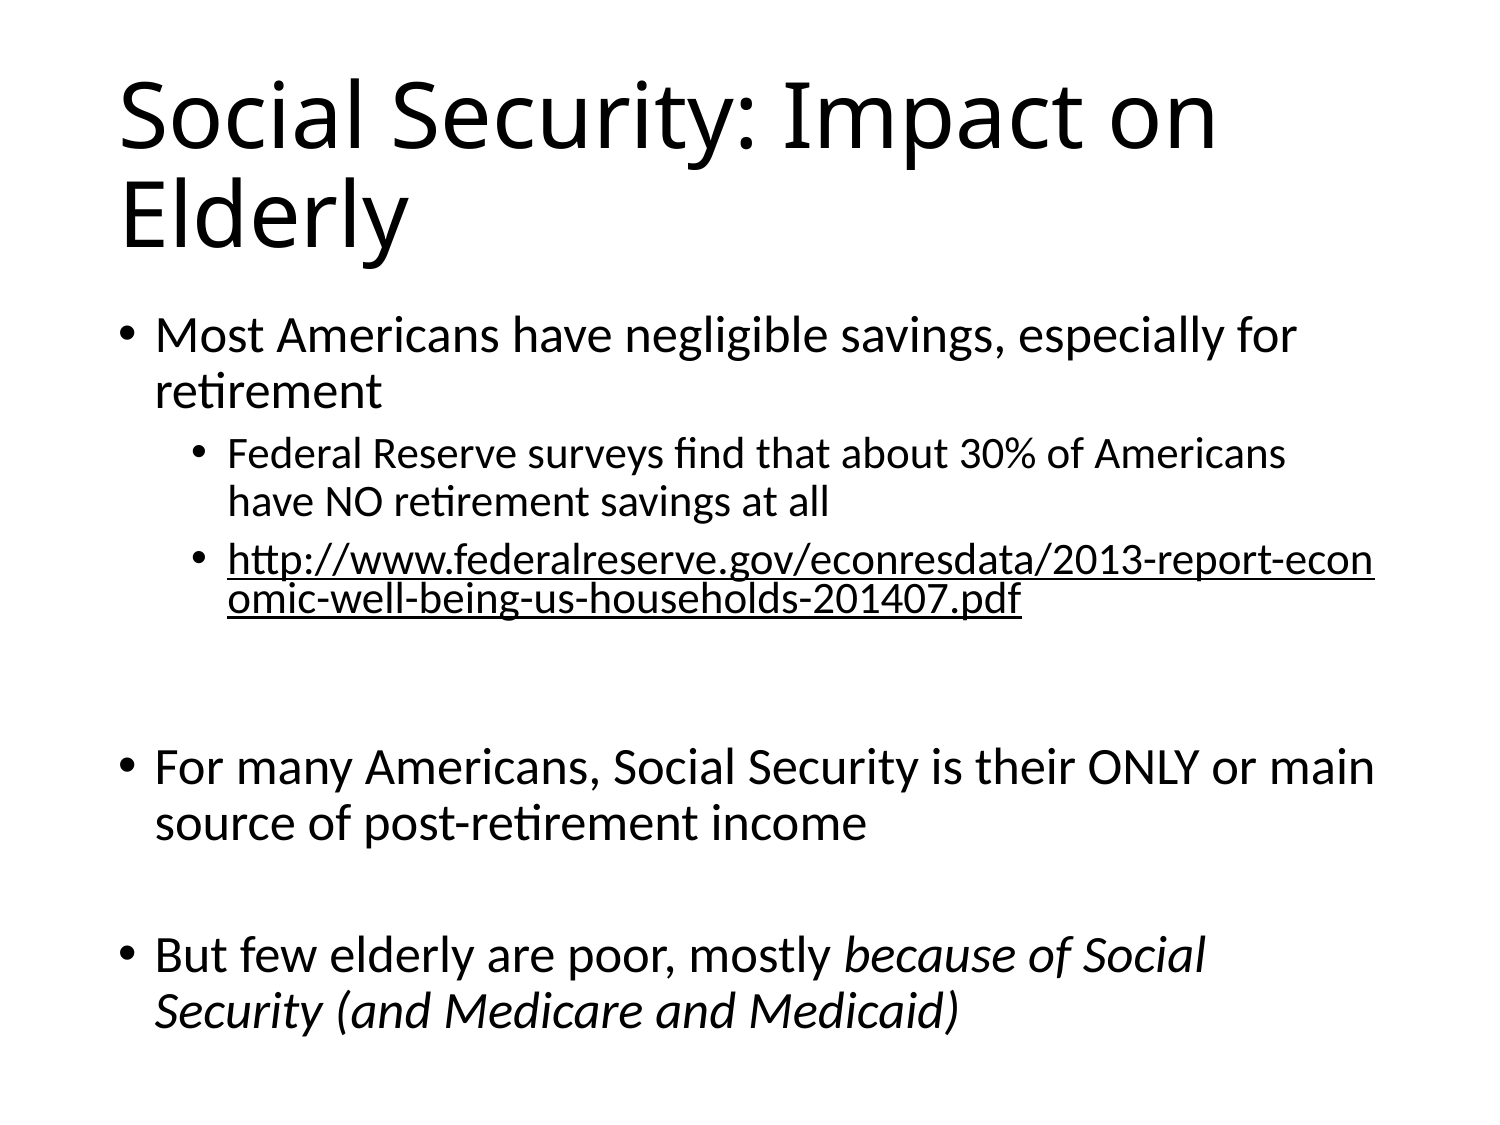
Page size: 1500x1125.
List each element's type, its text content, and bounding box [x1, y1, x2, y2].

list Most Americans have negligible savings, especially for retirement Federal Reserve surveys find that about 30% of Americans have NO retirement savings at all http://www.federalreserve.gov/econresdata/2013-report-economic-well-being-us-households-201407.pdf For many Americans, Social Security is their ONLY or main source of post-retirement income But few elderly are poor, mostly because of Social Security (and Medicare and Medicaid) [103, 299, 1397, 1014]
title Social Security: Impact on Elderly [103, 59, 1397, 278]
